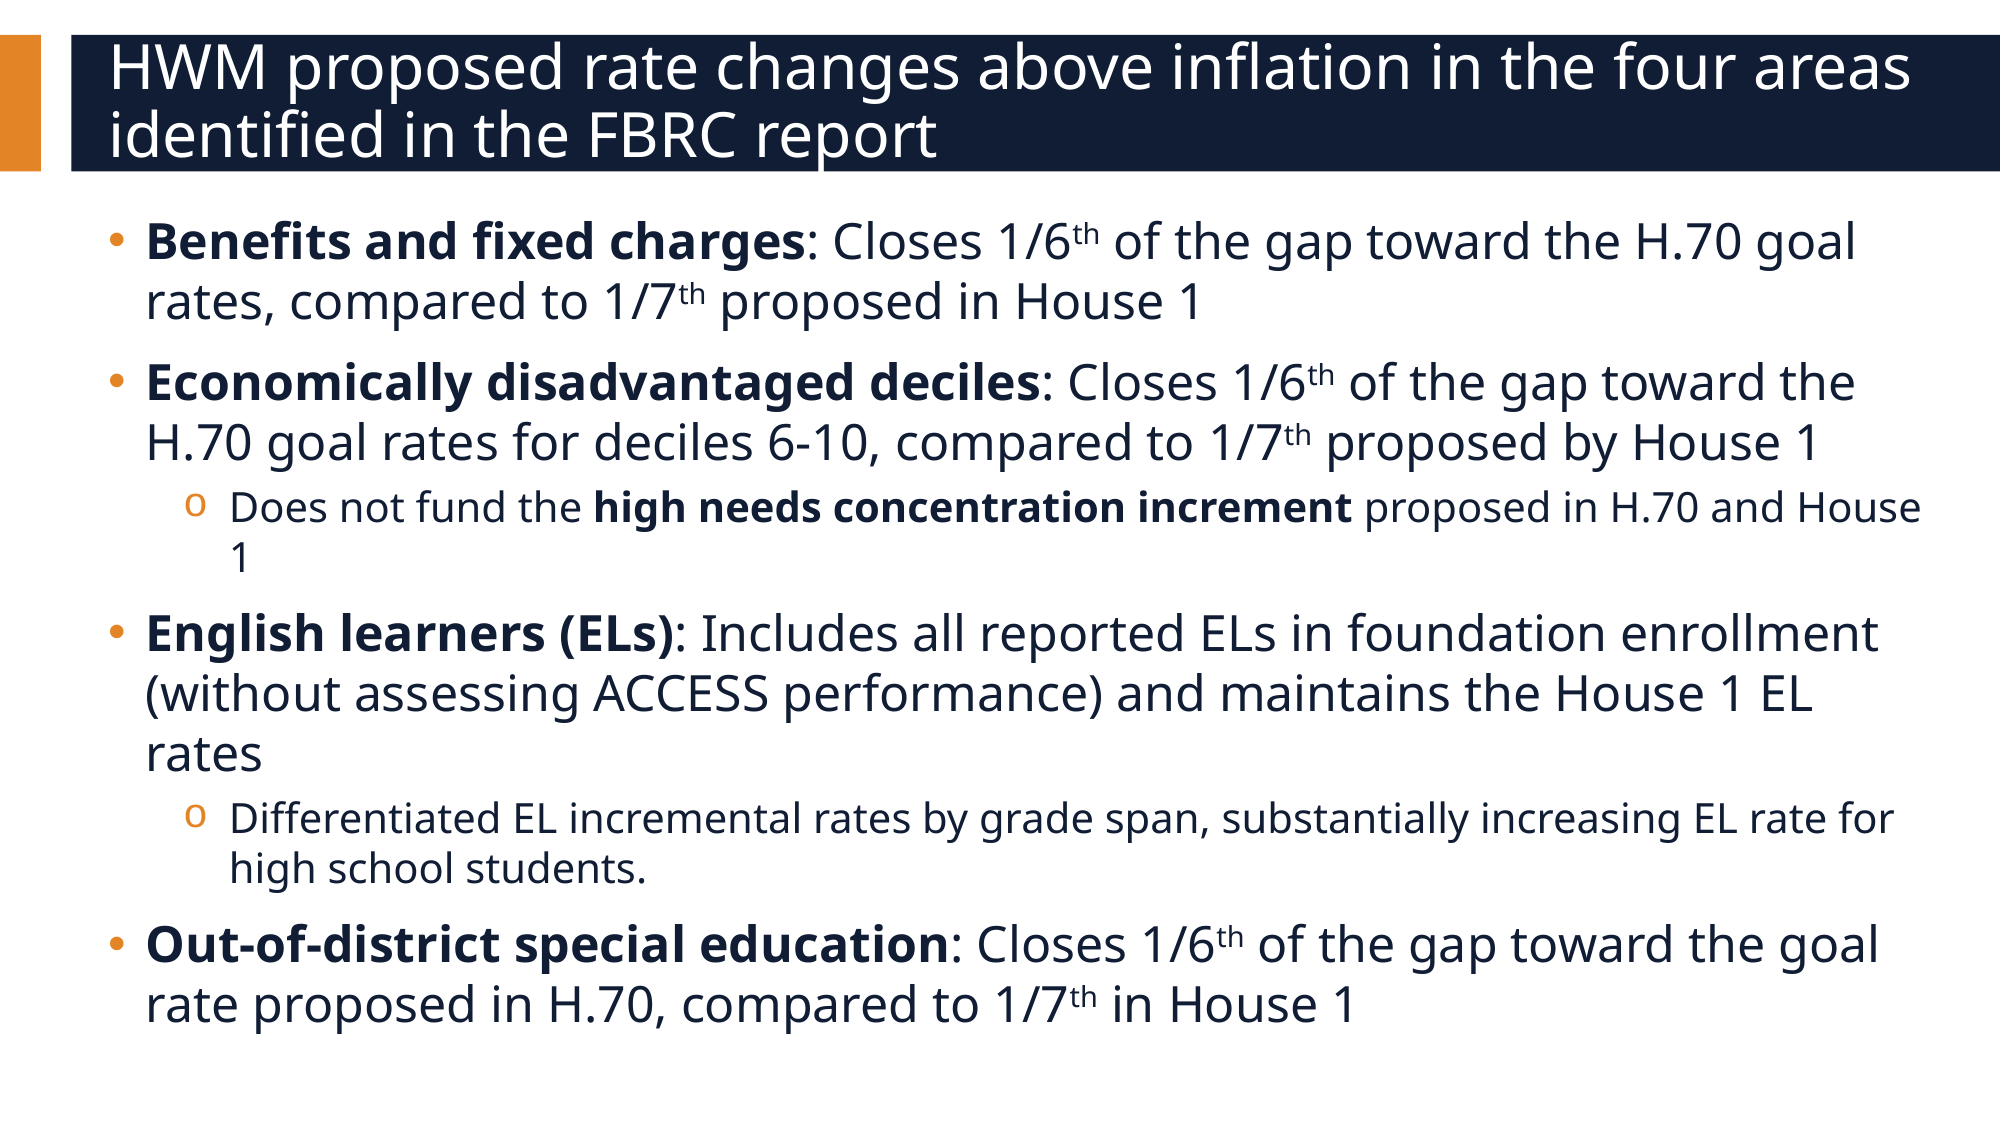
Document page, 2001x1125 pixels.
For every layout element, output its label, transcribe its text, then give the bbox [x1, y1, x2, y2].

title HWM proposed rate changes above inflation in the four areas identified in the FBRC report [93, 47, 1959, 159]
list Benefits and fixed charges: Closes 1/6th of the gap toward the H.70 goal rates, compared to 1/7th proposed in House 1 Economically disadvantaged deciles: Closes 1/6th of the gap toward the H.70 goal rates for deciles 6-10, compared to 1/7th proposed by House 1 Does not fund the high needs concentration increment proposed in H.70 and House 1 English learners (ELs): Includes all reported ELs in foundation enrollment (without assessing ACCESS performance) and maintains the House 1 EL rates Differentiated EL incremental rates by grade span, substantially increasing EL rate for high school students. Out-of-district special education: Closes 1/6th of the gap toward the goal rate proposed in H.70, compared to 1/7th in House 1 [93, 201, 1959, 1031]
